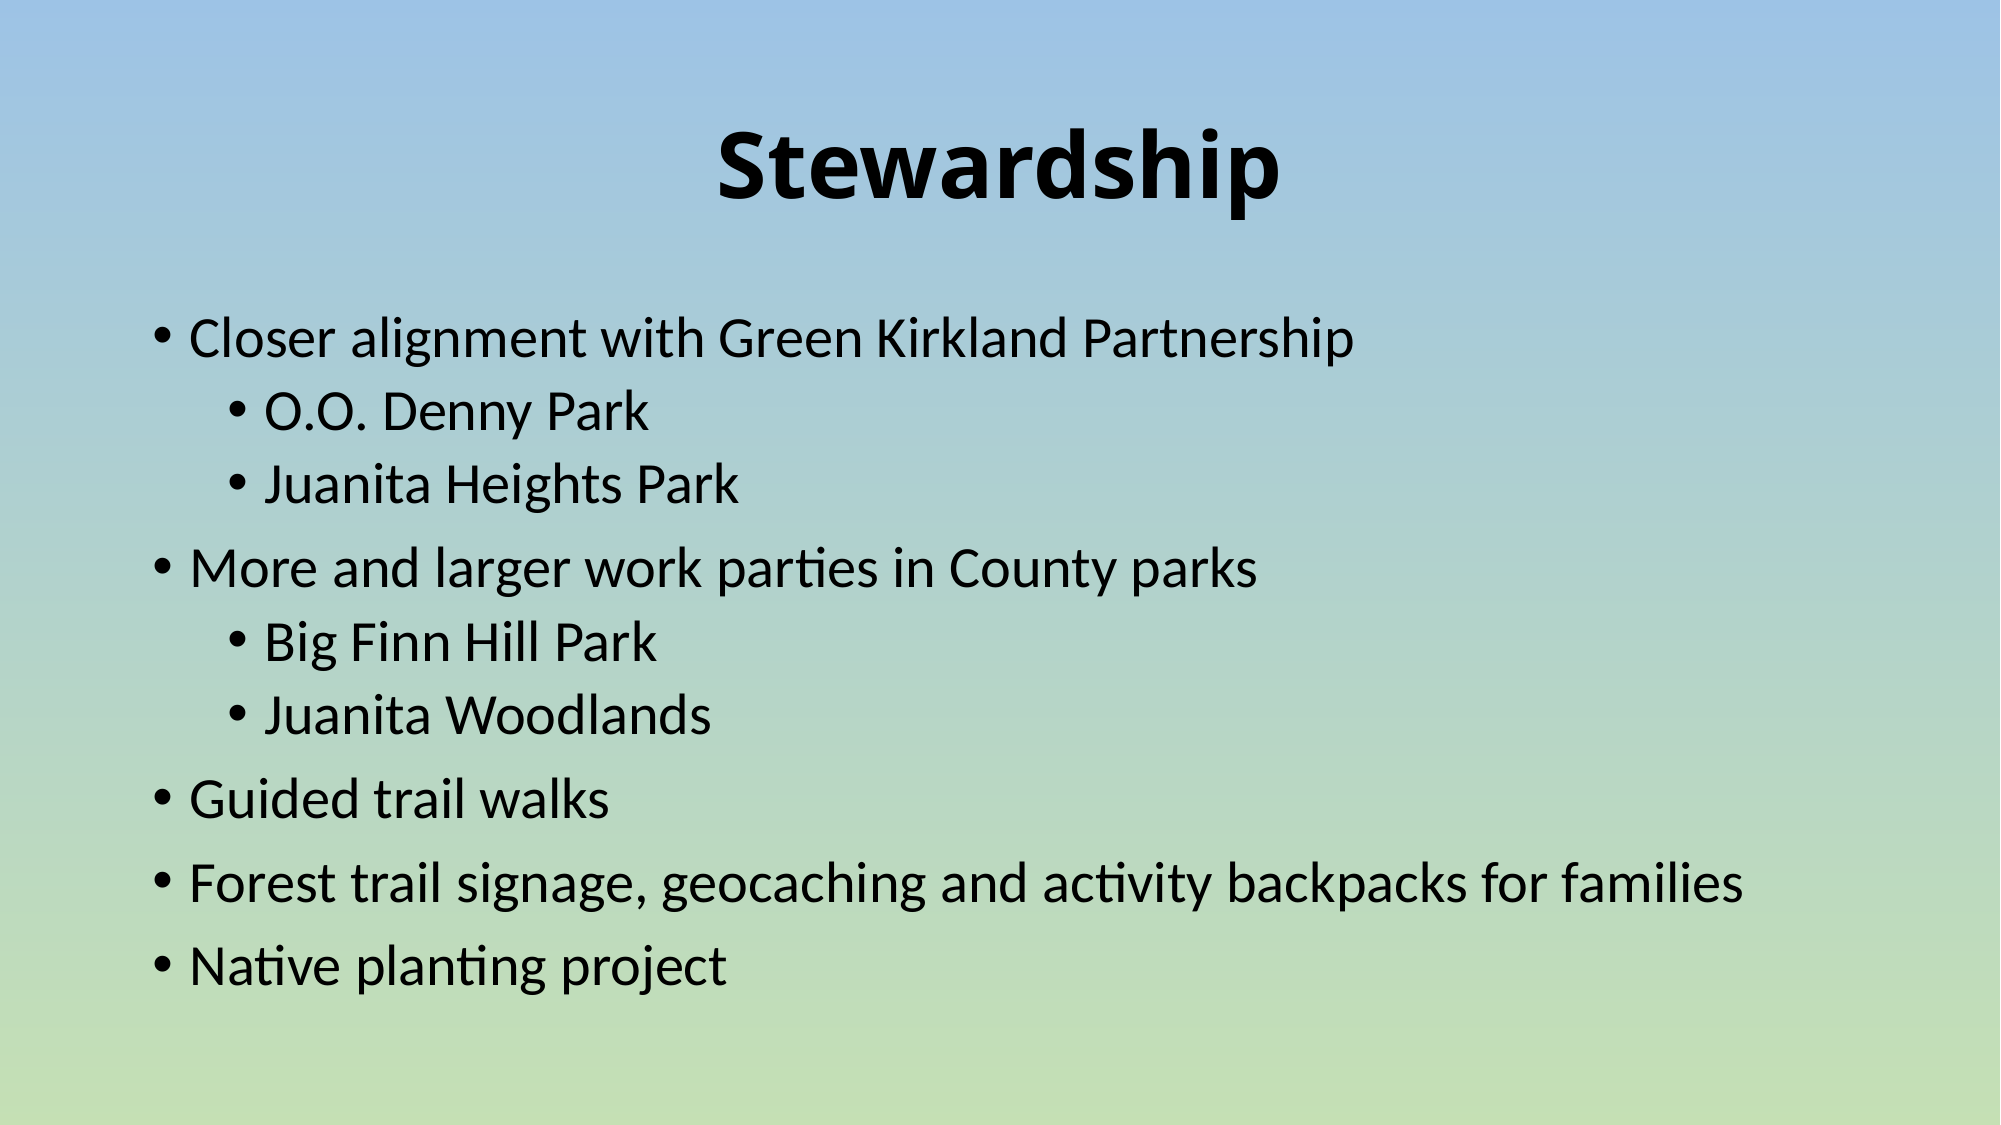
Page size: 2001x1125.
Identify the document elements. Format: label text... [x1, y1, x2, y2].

list Closer alignment with Green Kirkland Partnership O.O. Denny Park Juanita Heights Park More and larger work parties in County parks Big Finn Hill Park Juanita Woodlands Guided trail walks Forest trail signage, geocaching and activity backpacks for families Native planting project [137, 299, 1863, 1014]
title Stewardship [137, 59, 1863, 278]
